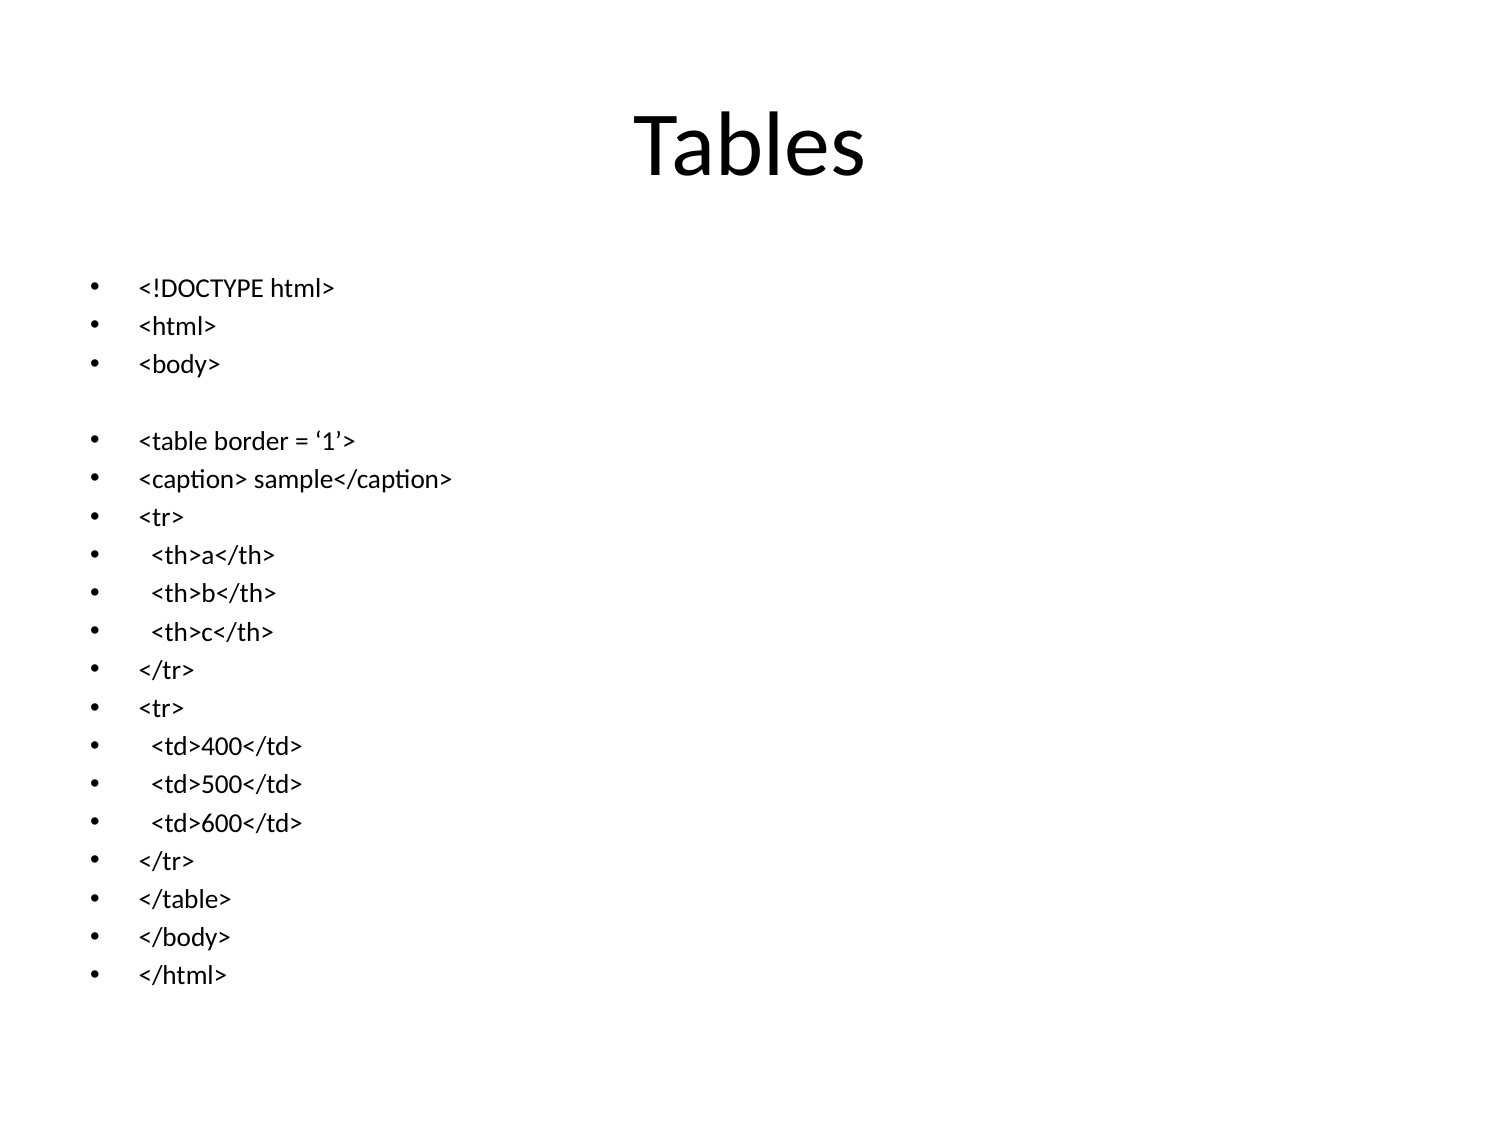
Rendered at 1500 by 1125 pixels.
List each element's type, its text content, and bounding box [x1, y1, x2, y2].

title Tables [75, 45, 1425, 233]
list <!DOCTYPE html> <html> <body> <table border = ‘1’> <caption> sample</caption> <tr> <th>a</th> <th>b</th> <th>c</th> </tr> <tr> <td>400</td> <td>500</td> <td>600</td> </tr> </table> </body> </html> [75, 262, 1425, 1005]
